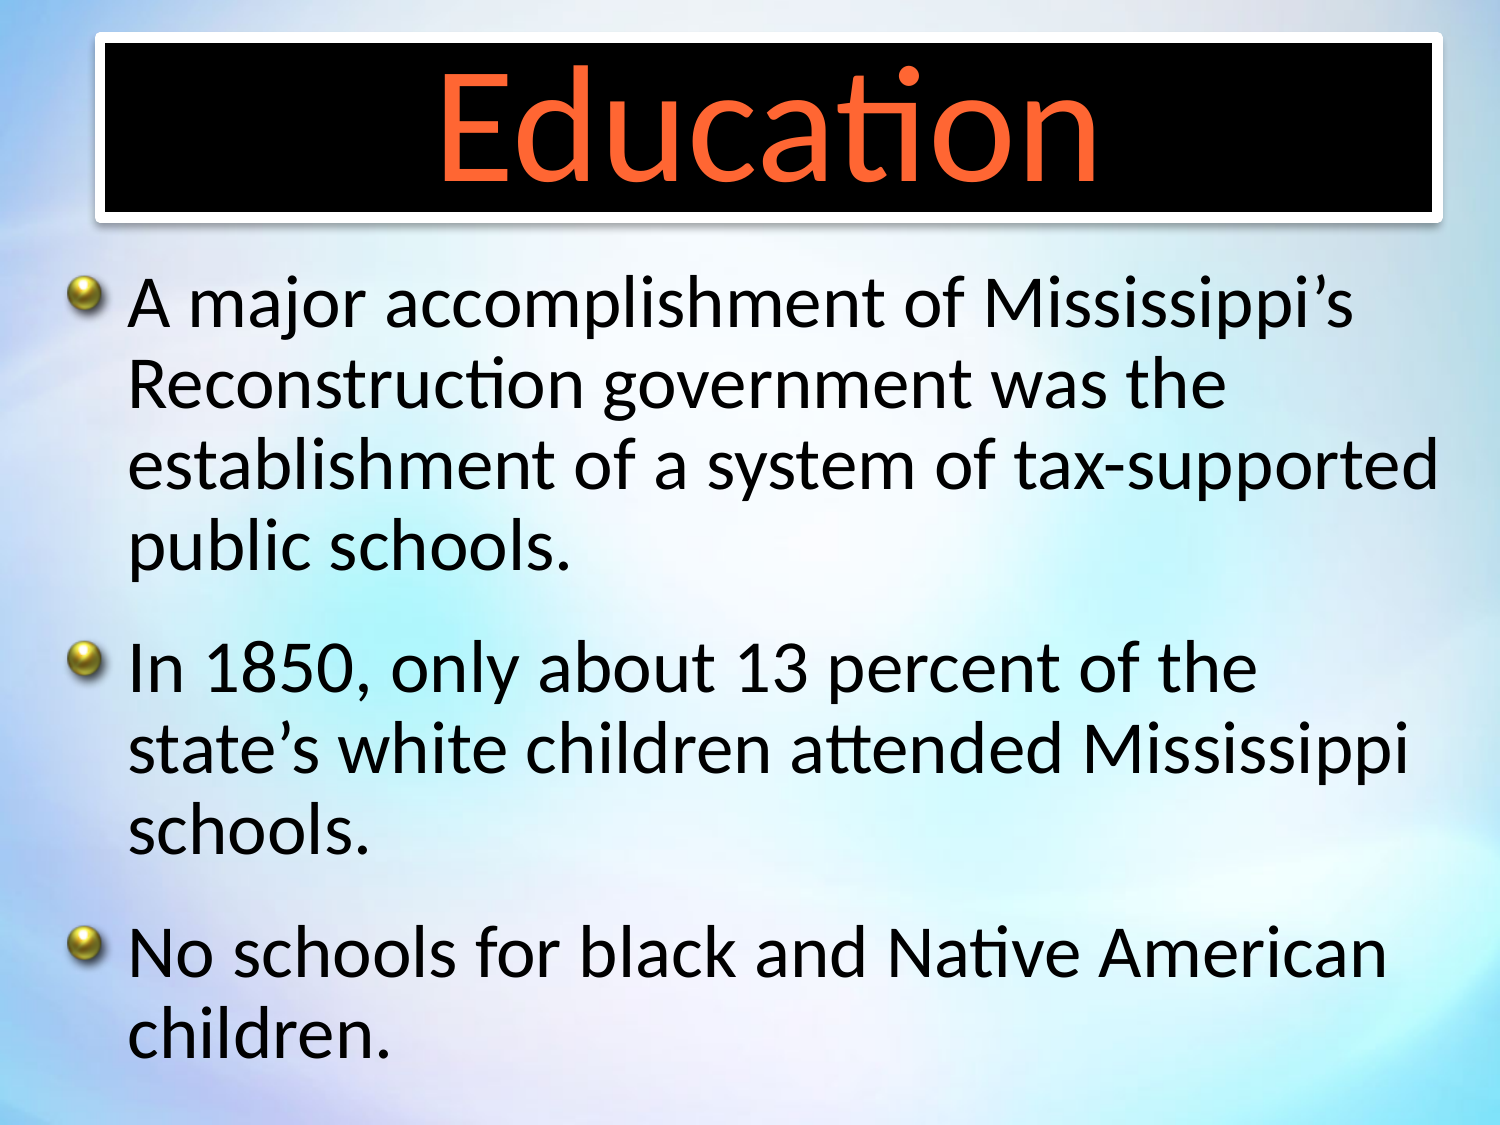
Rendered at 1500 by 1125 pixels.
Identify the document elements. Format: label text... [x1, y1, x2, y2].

list A major accomplishment of Mississippi’s Reconstruction government was the establishment of a system of tax-supported public schools. In 1850, only about 13 percent of the state’s white children attended Mississippi schools. No schools for black and Native American children. [62, 262, 1463, 1109]
text_box Education [95, 32, 1443, 223]
picture [0, 0, 1500, 1125]
